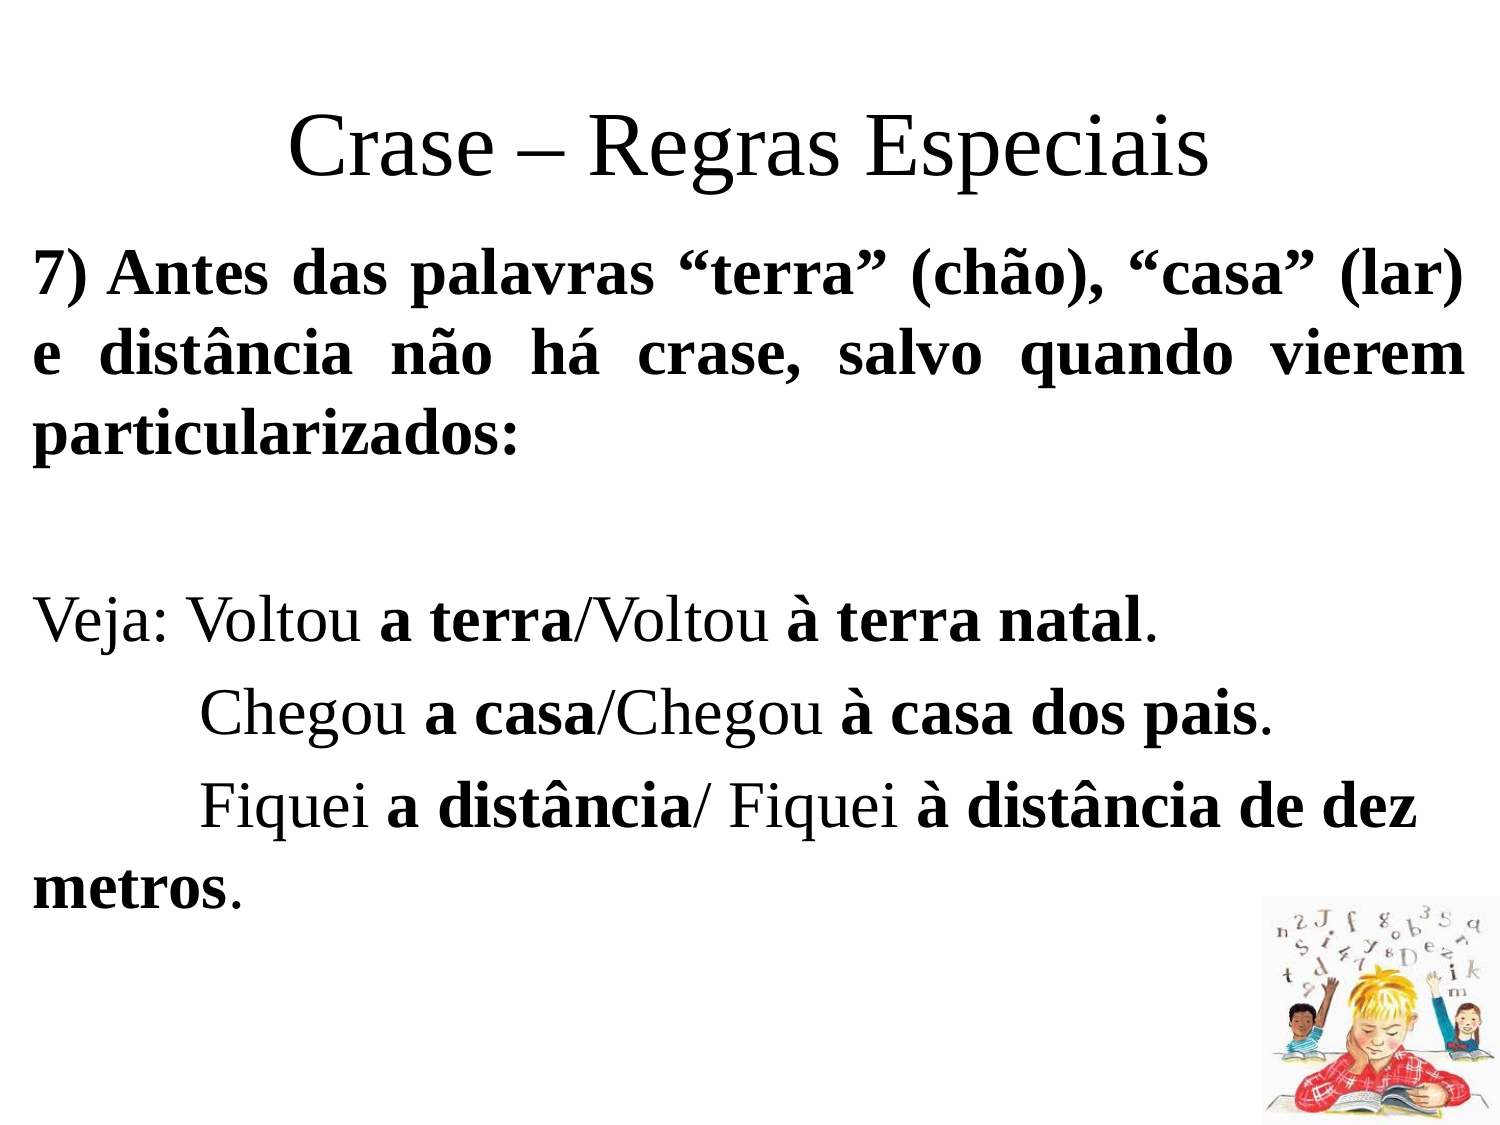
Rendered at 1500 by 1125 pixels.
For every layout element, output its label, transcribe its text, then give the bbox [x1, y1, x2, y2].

title Crase – Regras Especiais [75, 45, 1425, 219]
picture [1262, 896, 1500, 1125]
list 7) Antes das palavras “terra” (chão), “casa” (lar) e distância não há crase, salvo quando vierem particularizados: Veja: Voltou a terra/Voltou à terra natal. Chegou a casa/Chegou à casa dos pais. Fiquei a distância/ Fiquei à distância de dez metros. [17, 219, 1483, 1099]
